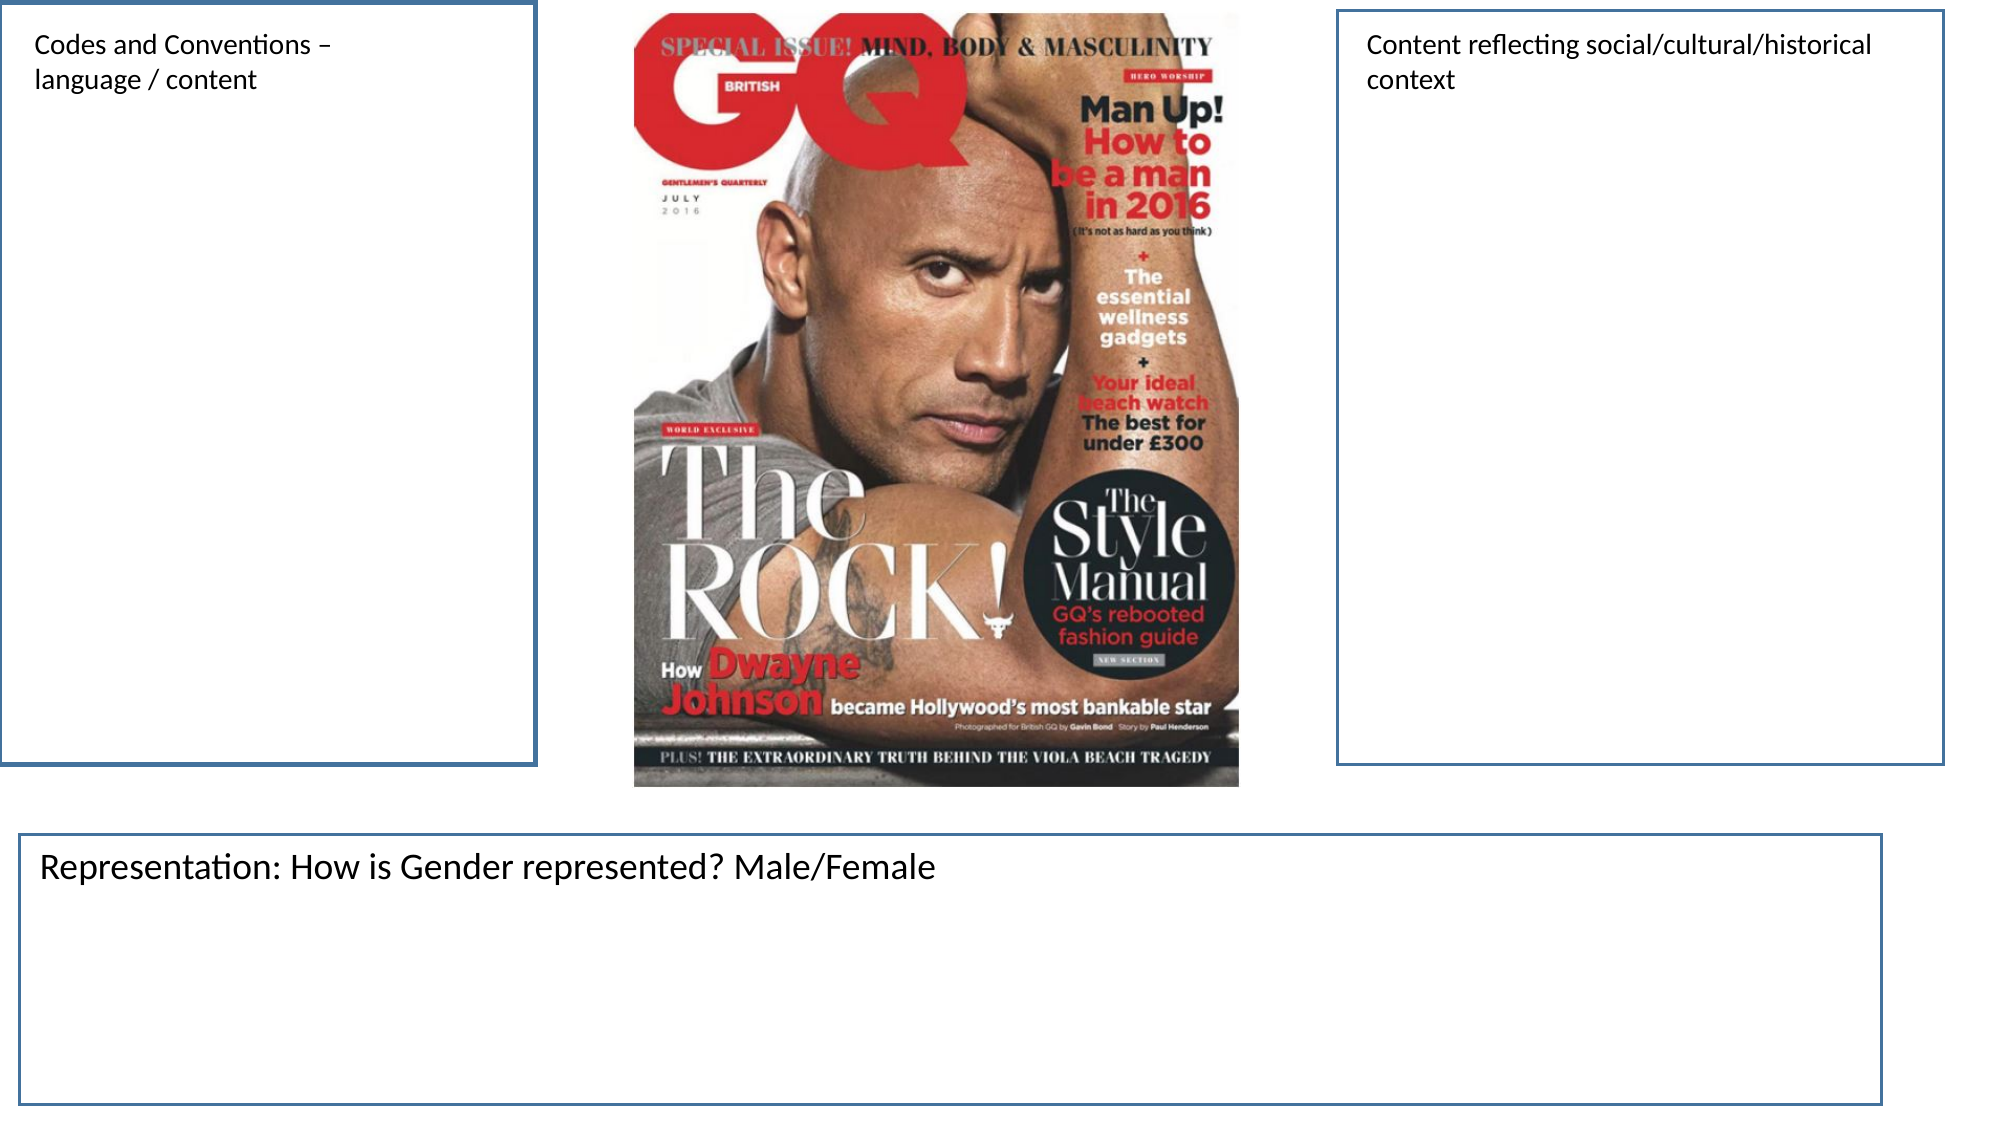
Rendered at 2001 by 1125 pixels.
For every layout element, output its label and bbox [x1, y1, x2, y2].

picture [632, 10, 1241, 788]
text_box [19, 834, 1882, 1105]
text_box [0, 2, 536, 766]
text_box [1336, 9, 1945, 766]
